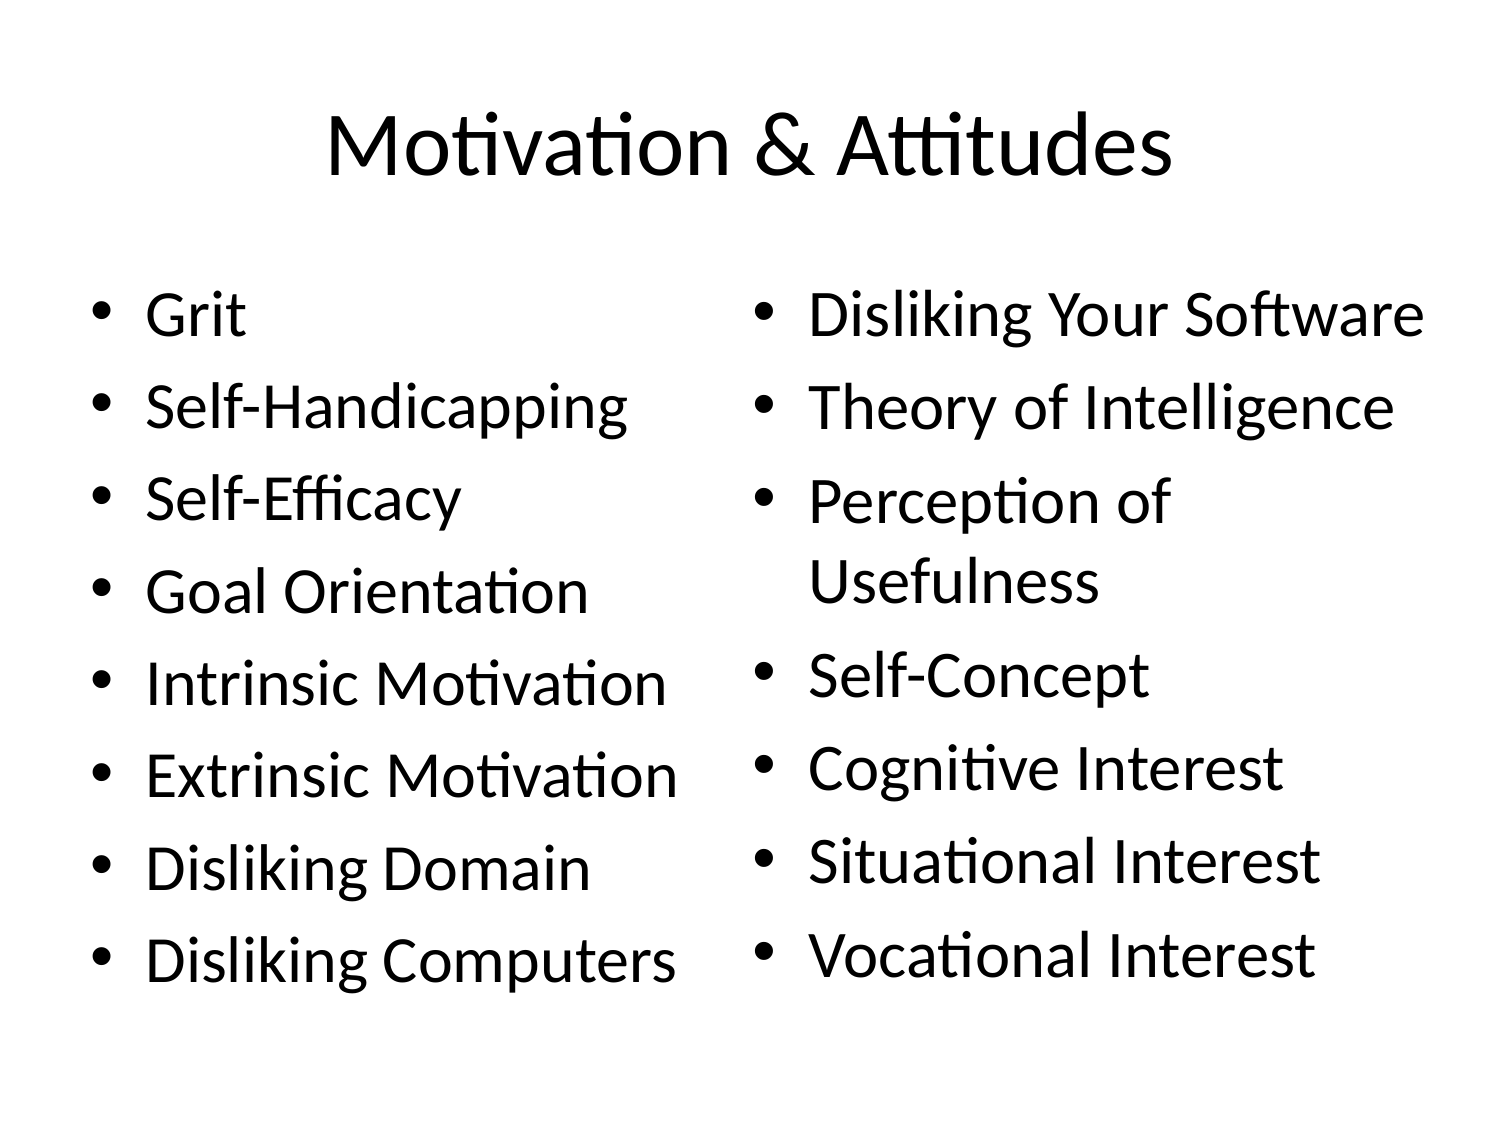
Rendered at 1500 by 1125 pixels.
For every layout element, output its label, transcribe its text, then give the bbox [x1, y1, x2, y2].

list Grit Self-Handicapping Self-Efficacy Goal Orientation Intrinsic Motivation Extrinsic Motivation Disliking Domain Disliking Computers [75, 262, 737, 1005]
title Motivation & Attitudes [75, 45, 1425, 233]
text_box Disliking Your Software Theory of Intelligence Perception of Usefulness Self-Concept Cognitive Interest Situational Interest Vocational Interest [737, 262, 1463, 1005]
